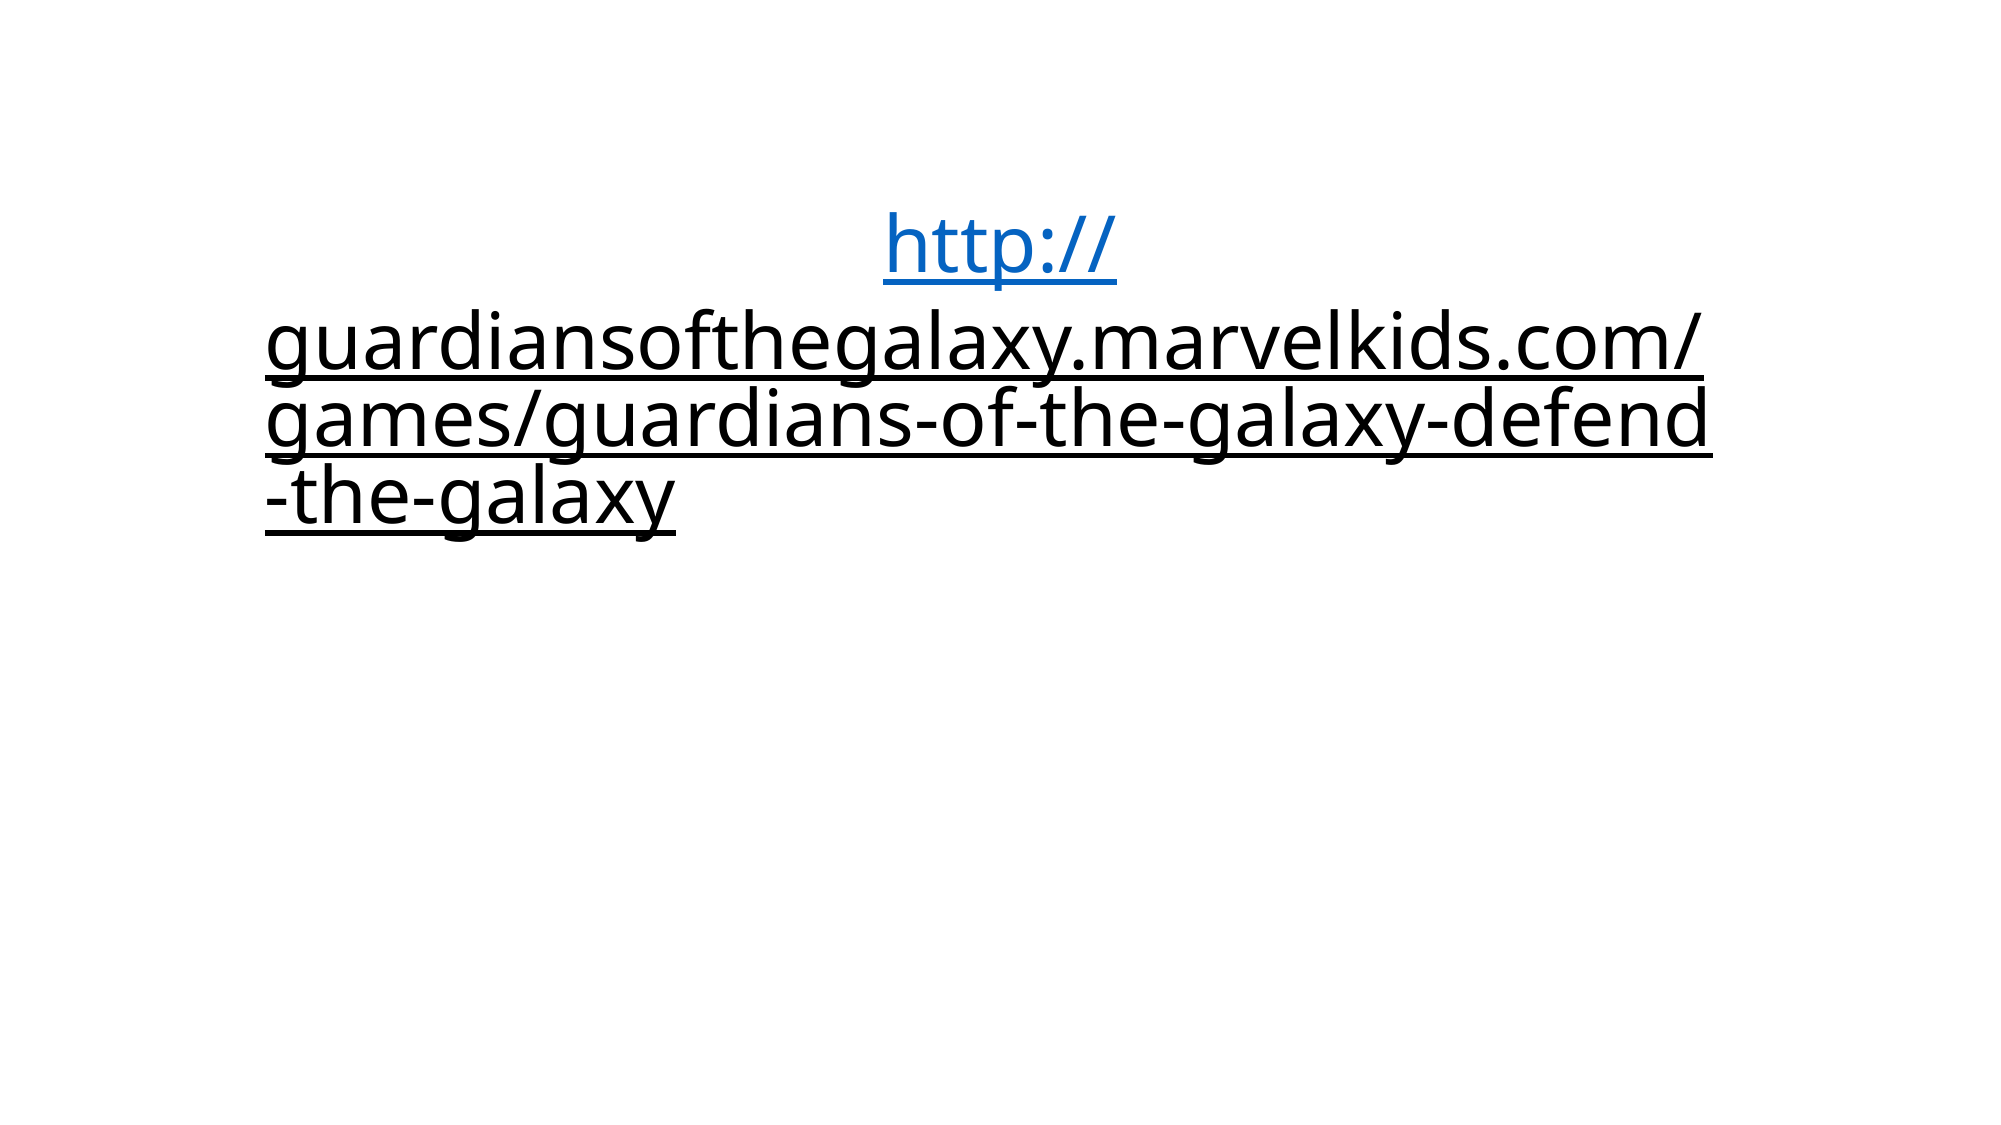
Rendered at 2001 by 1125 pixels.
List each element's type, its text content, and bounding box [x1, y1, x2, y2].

title http://guardiansofthegalaxy.marvelkids.com/games/guardians-of-the-galaxy-defend-the-galaxy [249, 184, 1750, 576]
